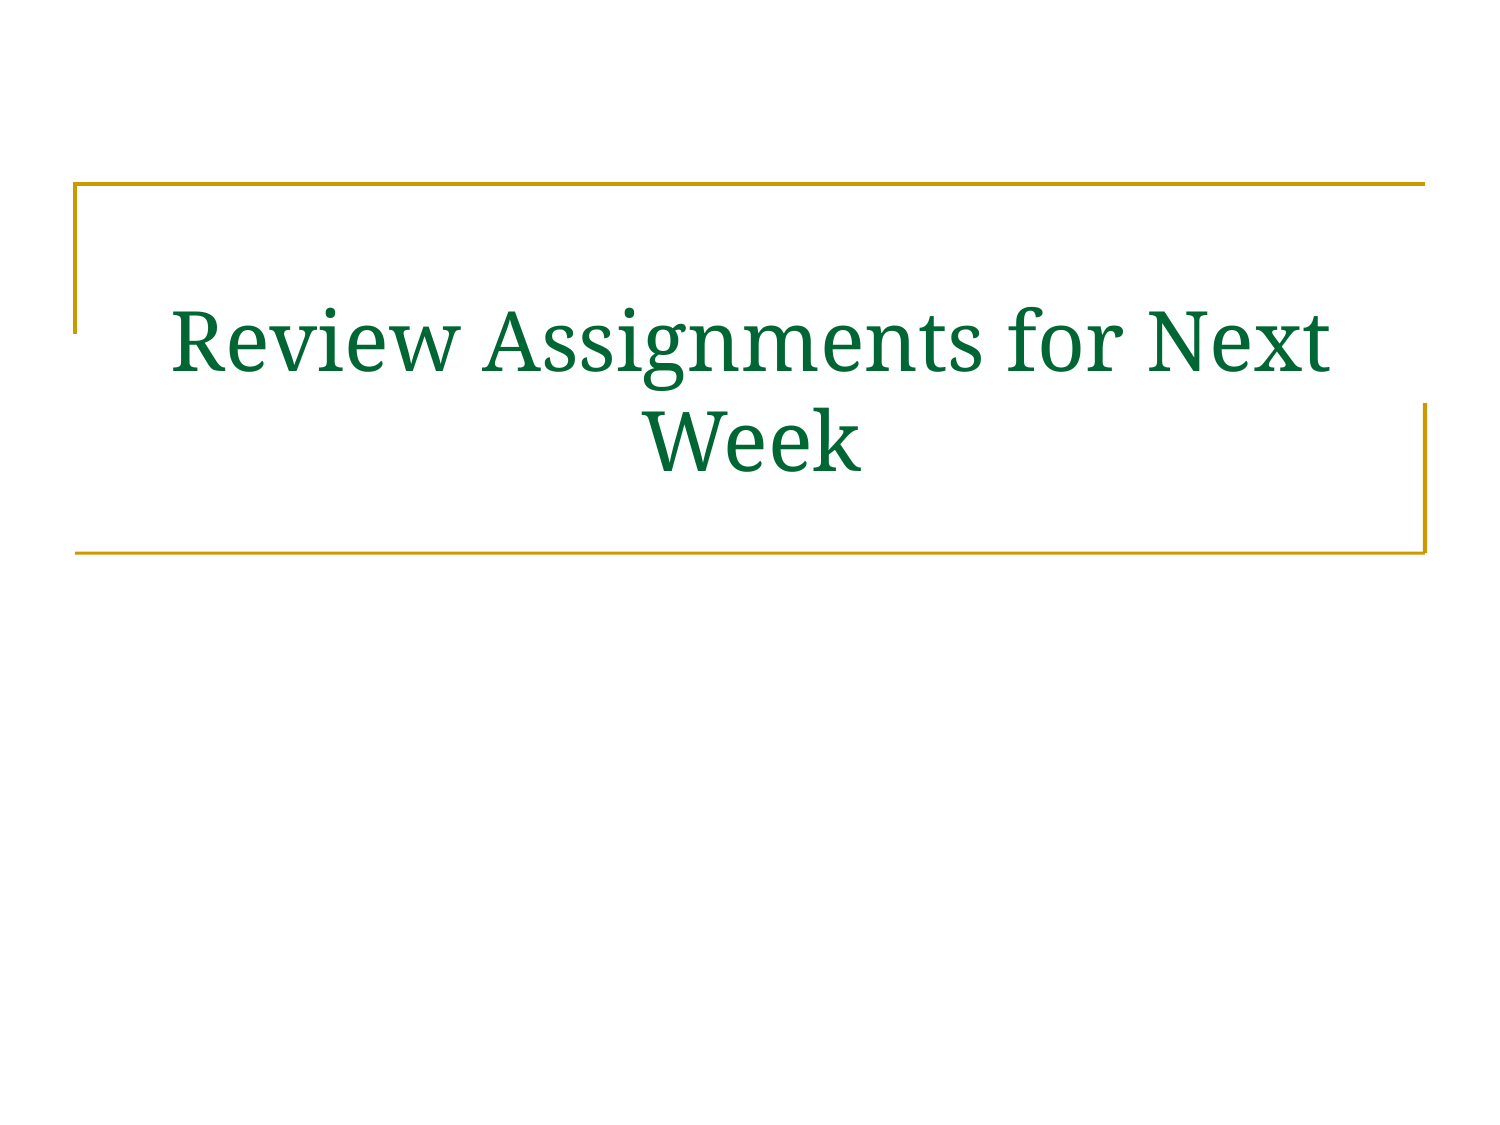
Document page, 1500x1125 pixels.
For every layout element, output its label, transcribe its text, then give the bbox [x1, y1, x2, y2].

title Review Assignments for Next Week [60, 280, 1443, 563]
